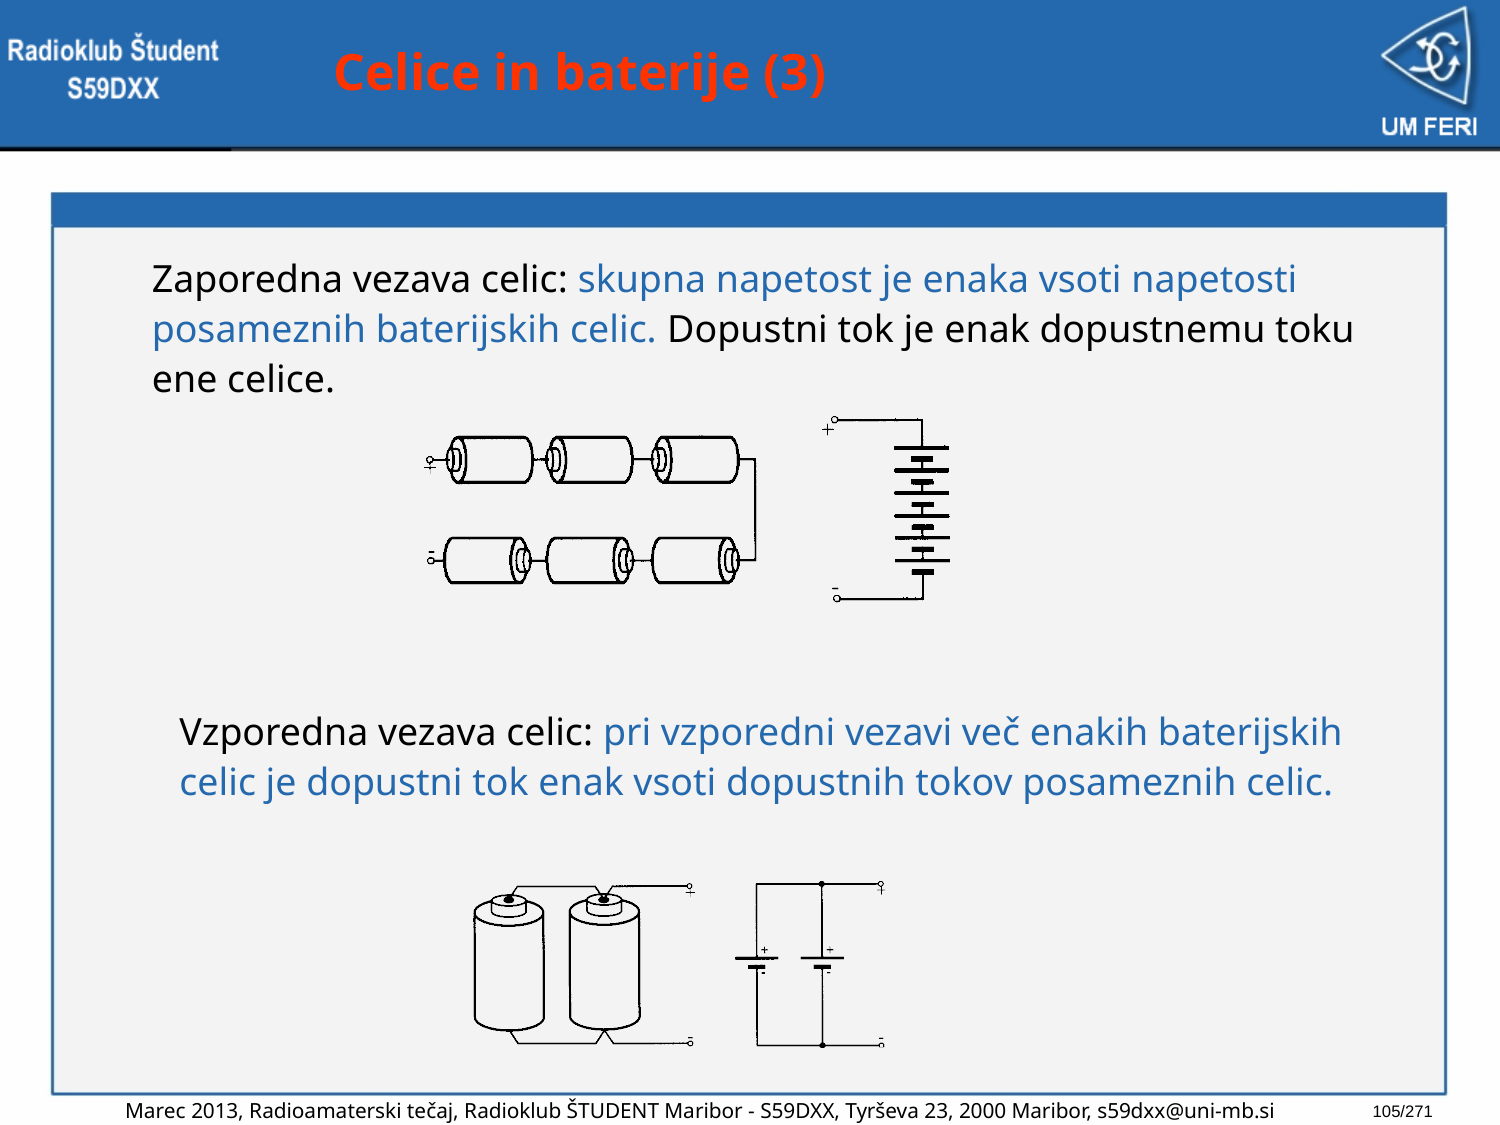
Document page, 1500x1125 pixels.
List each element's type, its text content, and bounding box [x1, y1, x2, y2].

text_box Vzporedna vezava celic: pri vzporedni vezavi več enakih baterijskih celic je dopustni tok enak vsoti dopustnih tokov posameznih celic. [164, 700, 1369, 811]
picture [0, 0, 1500, 1125]
title Celice in baterije (3) [318, 0, 1426, 142]
text_box Zaporedna vezava celic: skupna napetost je enaka vsoti napetosti posameznih baterijskih celic. Dopustni tok je enak dopustnemu toku ene celice. [137, 247, 1381, 408]
